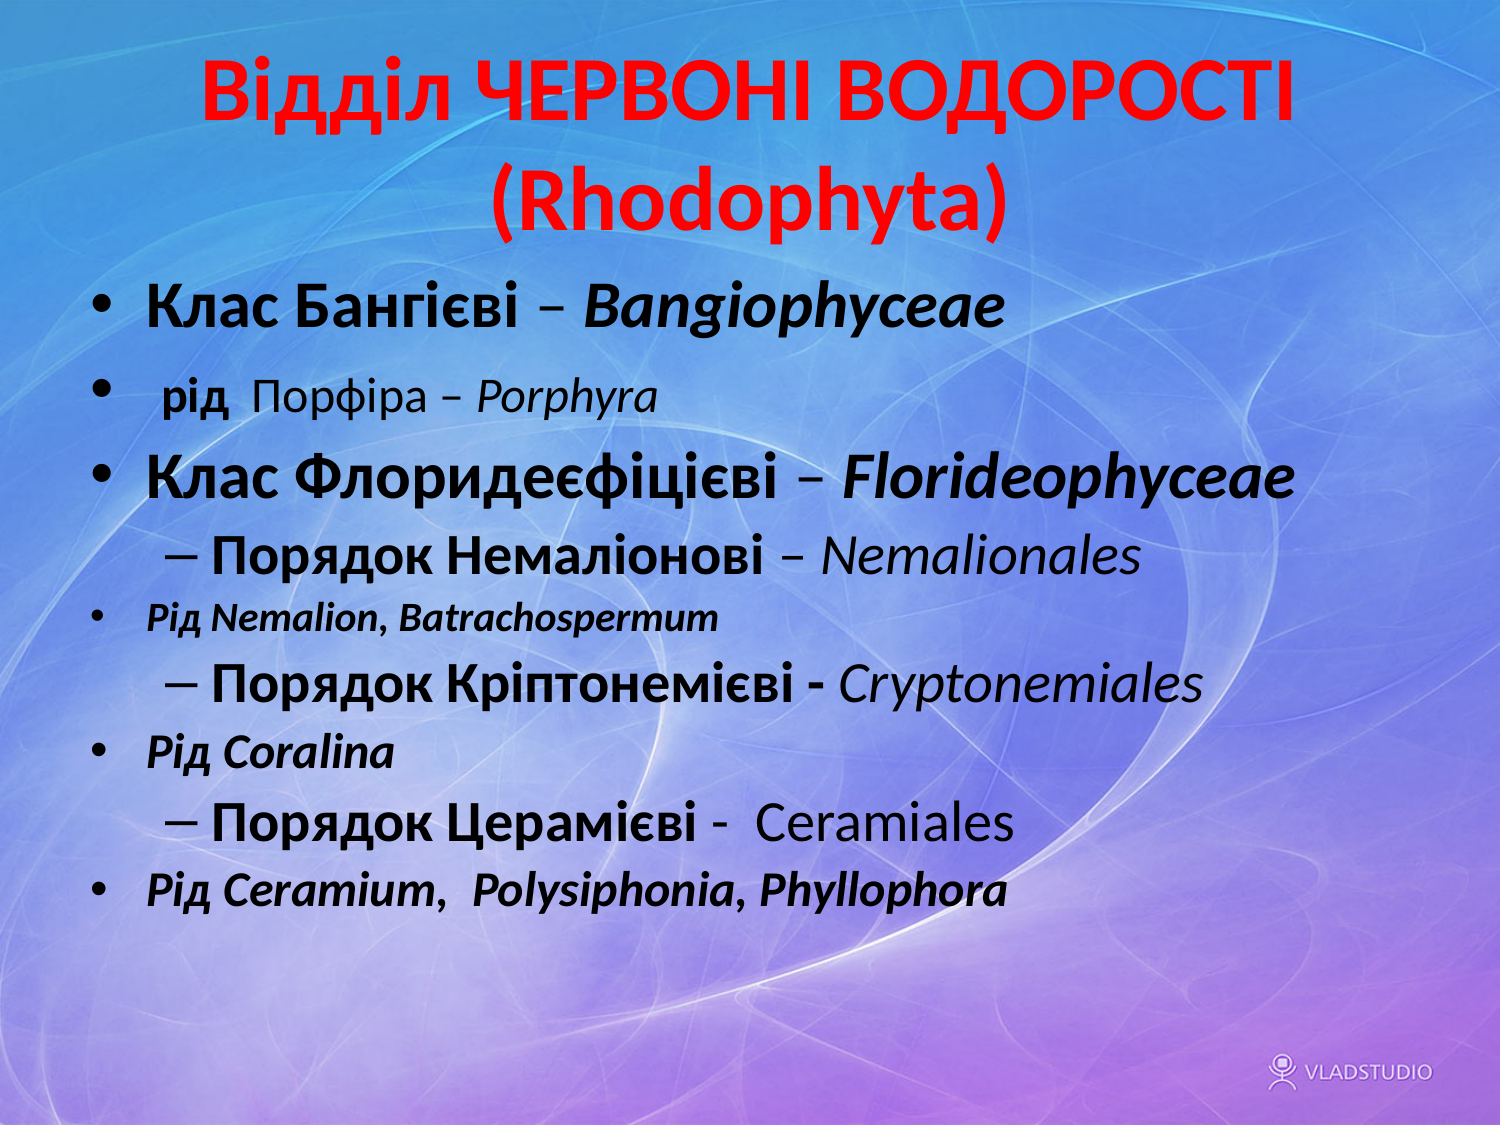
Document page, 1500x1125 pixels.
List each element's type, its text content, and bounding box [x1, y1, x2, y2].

list Клас Бангієві – Bangiophyceae рід Порфіра – Porphyra Клас Флоридеєфіцієві – Florideophyceae Порядок Немаліонові – Nemalionales Рід Nemalion, Batrachospermum Порядок Кріптонемієві - Cryptonemiales Рід Coralina Порядок Церамієві - Ceramiales Рід Ceramium, Polysiphonia, Phyllophora [74, 262, 1426, 1006]
picture [0, 0, 1500, 1125]
title Відділ ЧЕРВОНІ ВОДОРОСТІ (Rhodophyta) [74, 44, 1426, 233]
